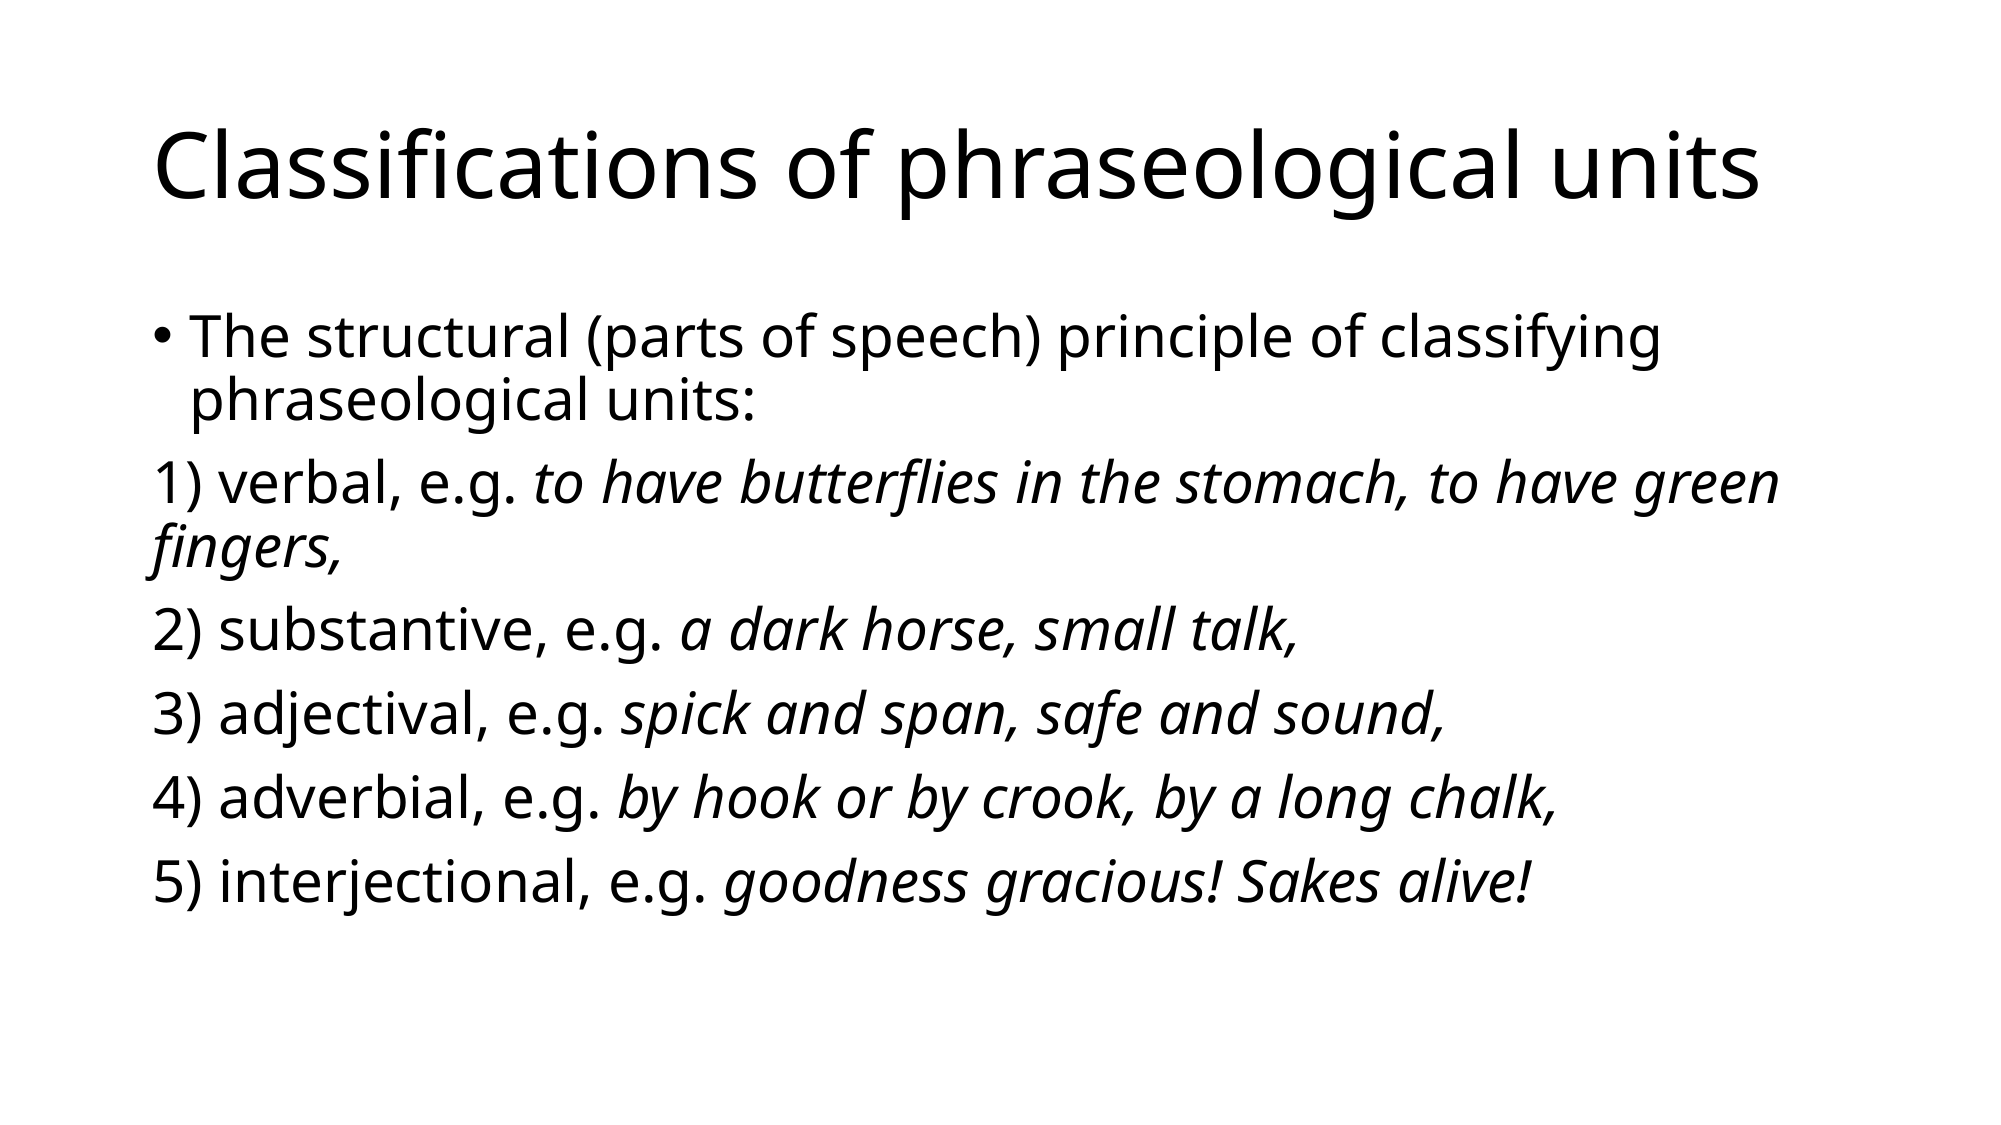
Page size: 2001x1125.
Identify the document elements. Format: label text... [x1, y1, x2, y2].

list The structural (parts of speech) principle of classifying phraseological units: 1) verbal, e.g. to have butterflies in the stomach, to have green fingers, 2) substantive, e.g. a dark horse, small talk, 3) adjectival, e.g. spick and span, safe and sound, 4) adverbial, e.g. by hook or by crook, by a long chalk, 5) interjectional, e.g. goodness gracious! Sakes alive! [137, 299, 1863, 1014]
title Classifications of phraseological units [137, 59, 1863, 278]
